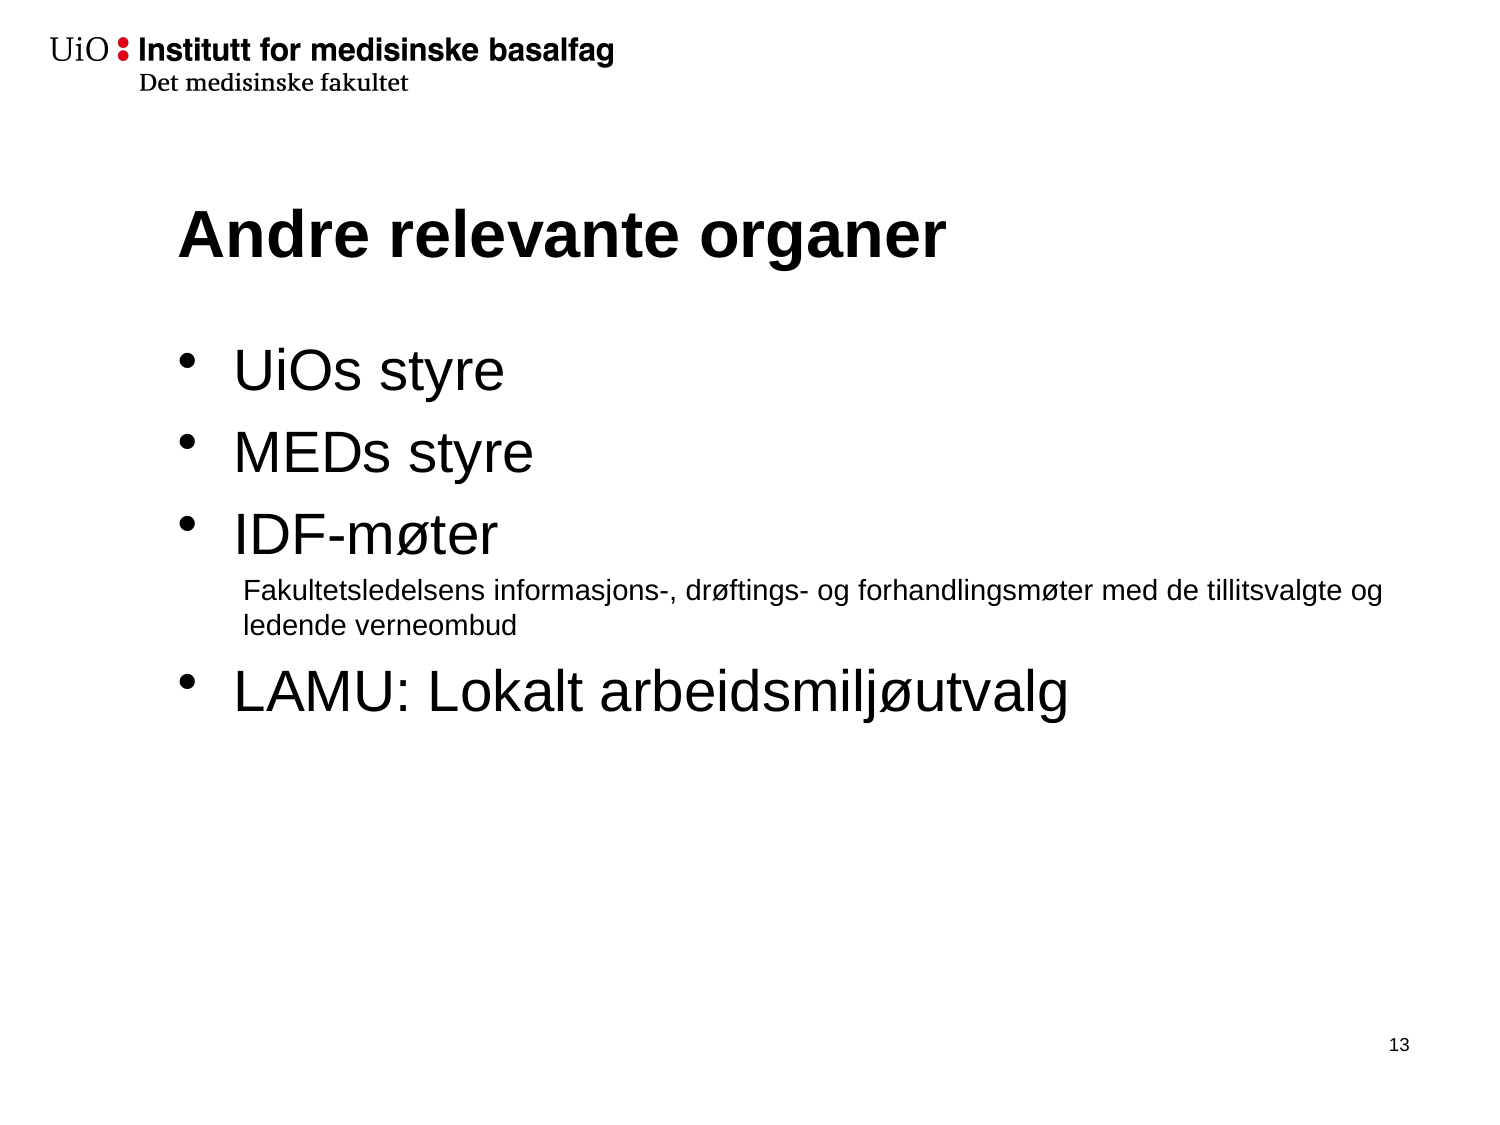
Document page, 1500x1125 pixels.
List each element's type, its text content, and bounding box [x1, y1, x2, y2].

slide_number 14 [1312, 1024, 1426, 1101]
list UiOs styre MEDs styre IDF-møter Fakultetsledelsens informasjons-, drøftings- og forhandlingsmøter med de tillitsvalgte og ledende verneombud LAMU: Lokalt arbeidsmiljøutvalg [162, 324, 1426, 1001]
picture [50, 37, 613, 91]
title Andre relevante organer [162, 137, 1426, 324]
